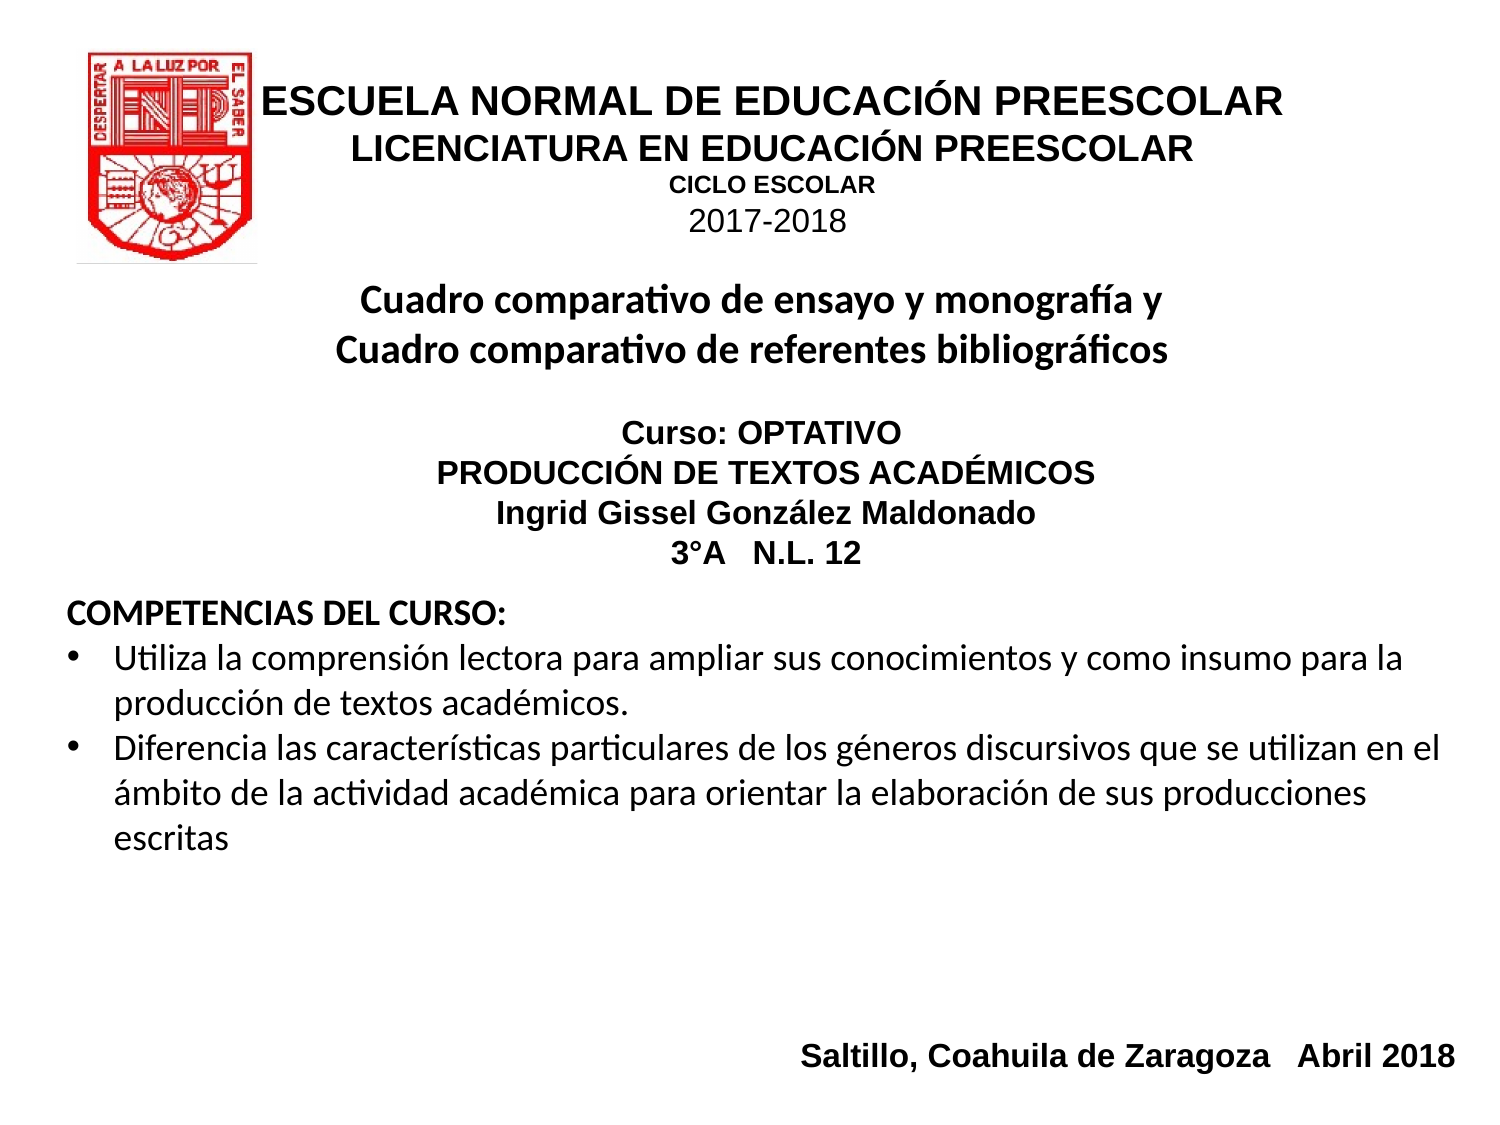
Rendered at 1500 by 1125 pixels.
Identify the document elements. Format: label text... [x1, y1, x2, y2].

text_box Cuadro comparativo de ensayo y monografía y Cuadro comparativo de referentes bibliográficos Curso: OPTATIVO PRODUCCIÓN DE TEXTOS ACADÉMICOS Ingrid Gissel González Maldonado 3°A N.L. 12 [69, 263, 1464, 580]
text_box COMPETENCIAS DEL CURSO: Utiliza la comprensión lectora para ampliar sus conocimientos y como insumo para la producción de textos académicos. Diferencia las características particulares de los géneros discursivos que se utilizan en el ámbito de la actividad académica para orientar la elaboración de sus producciones escritas [51, 580, 1482, 868]
text_box ESCUELA NORMAL DE EDUCACIÓN PREESCOLAR LICENCIATURA EN EDUCACIÓN PREESCOLAR CICLO ESCOLAR 2017-2018 [262, 63, 1378, 250]
picture [76, 48, 258, 265]
text_box Saltillo, Coahuila de Zaragoza Abril 2018 [785, 1026, 1481, 1083]
